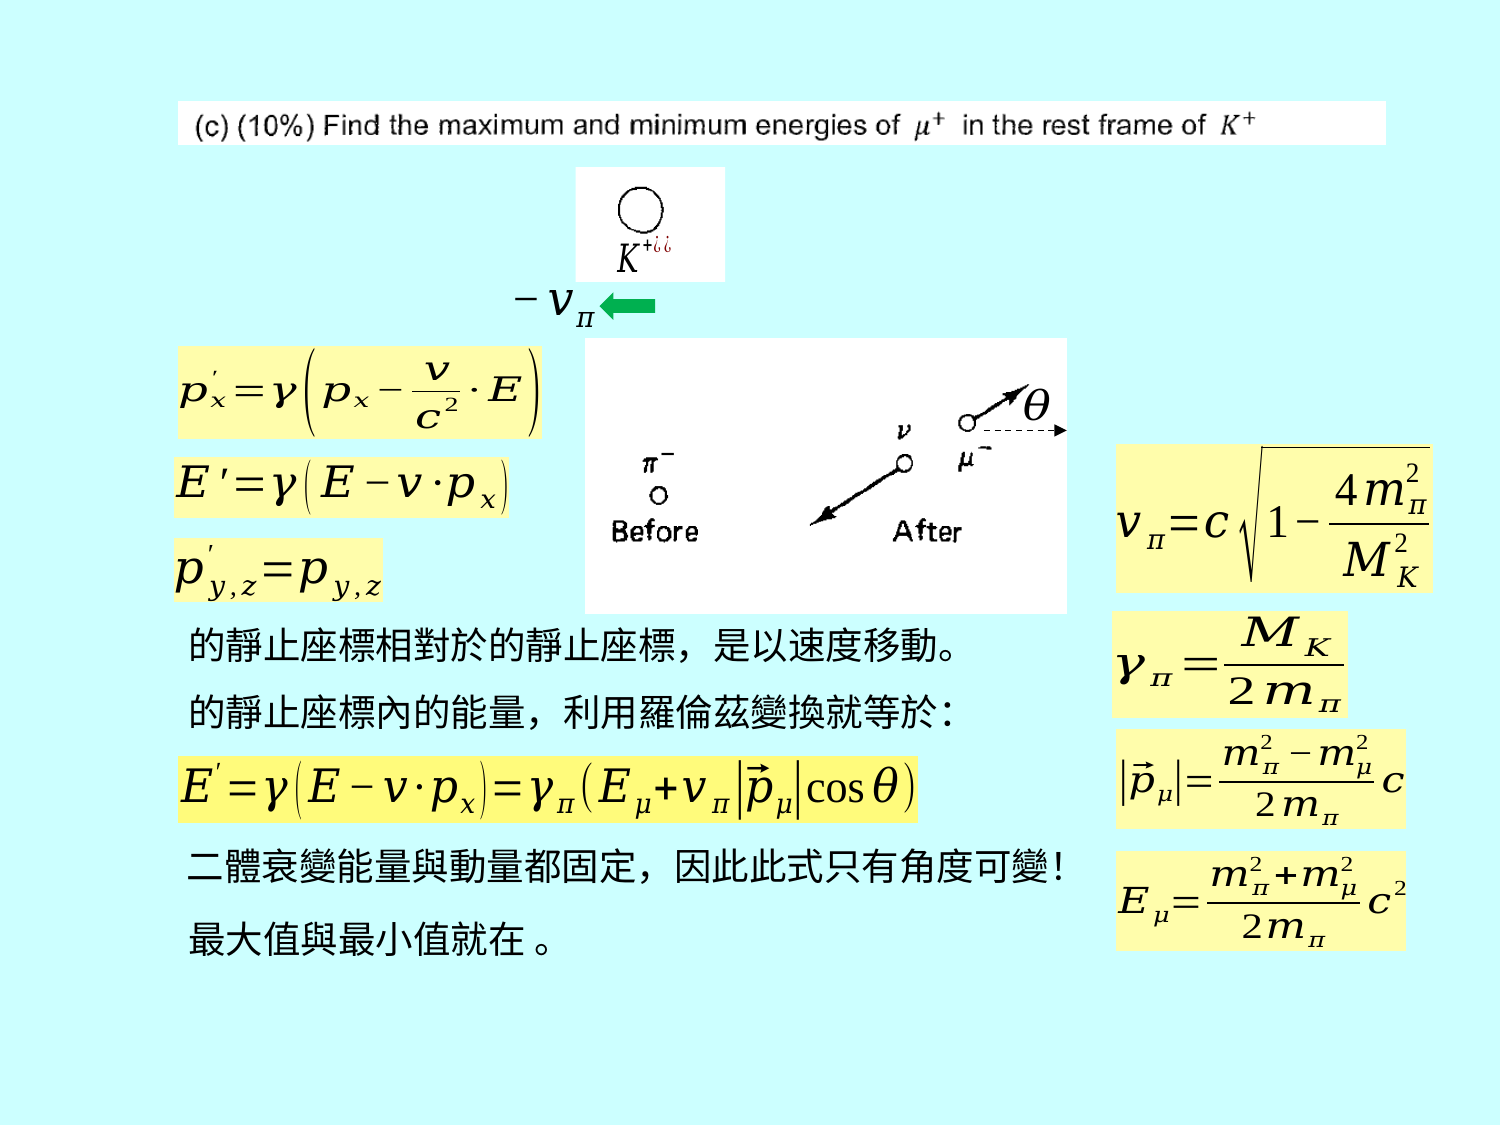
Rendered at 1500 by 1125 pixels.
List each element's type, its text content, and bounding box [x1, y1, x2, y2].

picture [575, 166, 726, 282]
picture [161, 54, 1387, 145]
text_box [597, 290, 658, 322]
text_box 二體衰變能量與動量都固定，因此此式只有角度可變！ [171, 835, 1116, 896]
picture [584, 338, 1067, 615]
